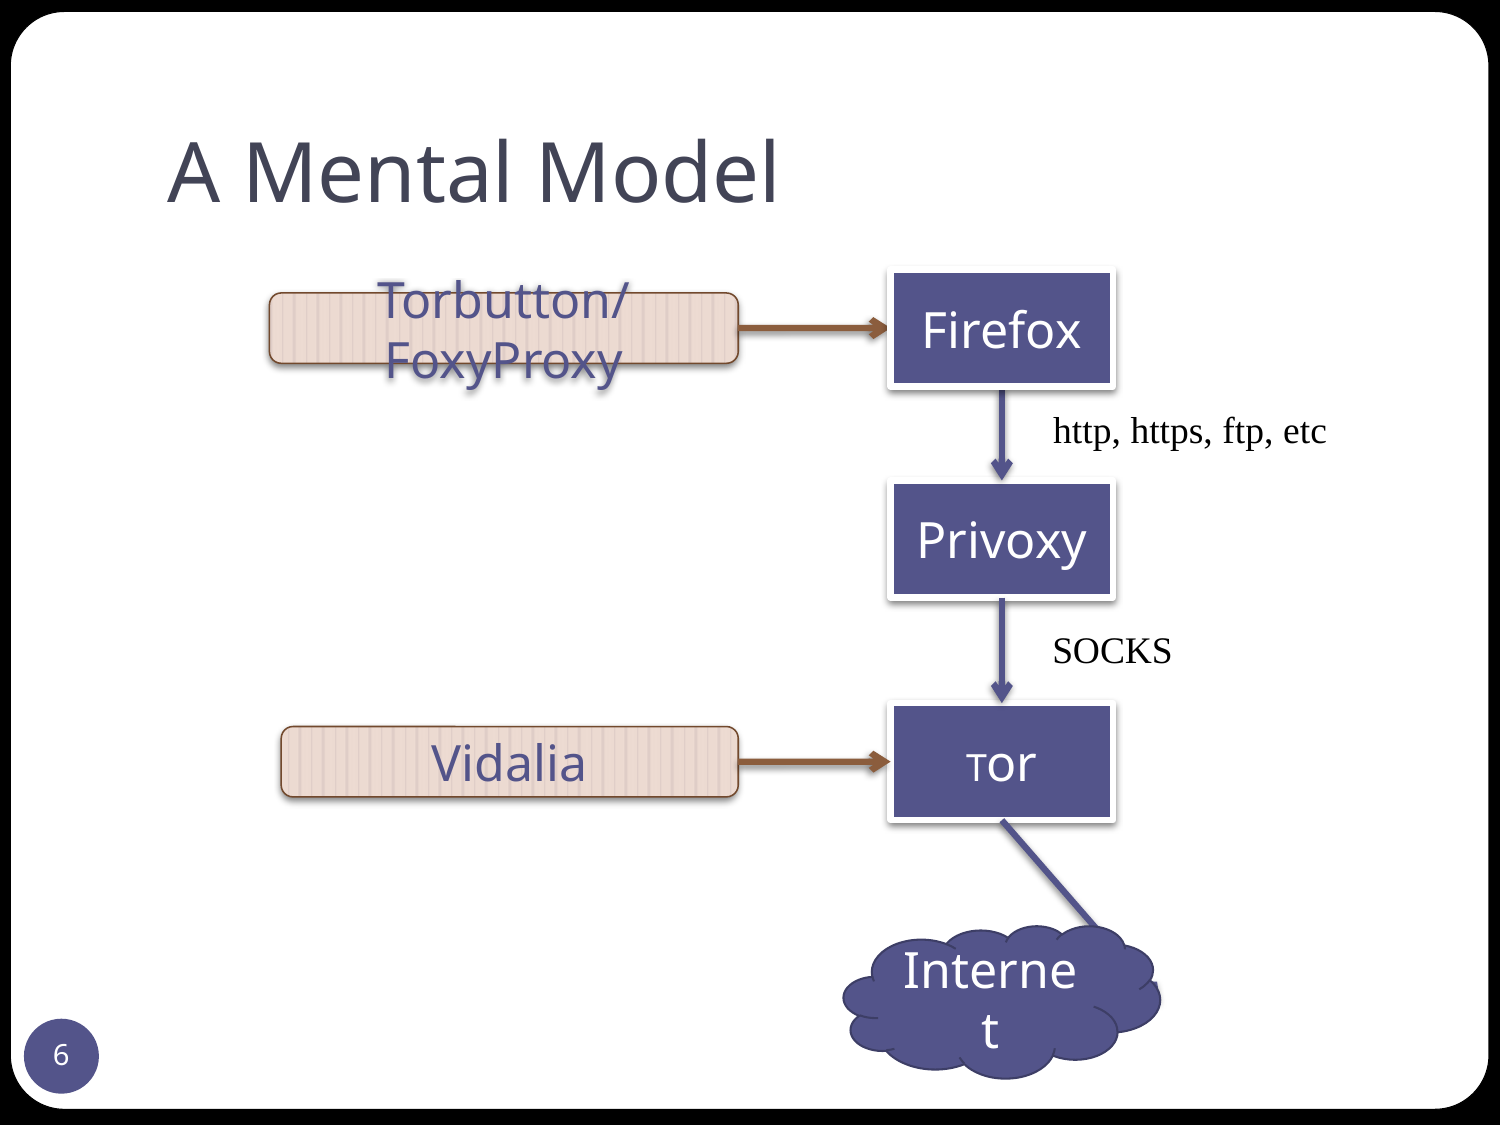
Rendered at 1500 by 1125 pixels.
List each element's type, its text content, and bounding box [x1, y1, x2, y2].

text_box Torbutton/FoxyProxy [268, 292, 740, 365]
text_box Internet [842, 925, 1162, 1080]
text_box Privoxy [887, 477, 1116, 601]
slide_number 6 [23, 1018, 99, 1094]
title A Mental Model [152, 46, 1428, 235]
text_box Tor [887, 700, 1116, 823]
text_box SOCKS [1037, 618, 1188, 679]
text_box http, https, ftp, etc [1038, 398, 1343, 459]
text_box Vidalia [280, 725, 740, 798]
text_box Firefox [887, 266, 1116, 390]
